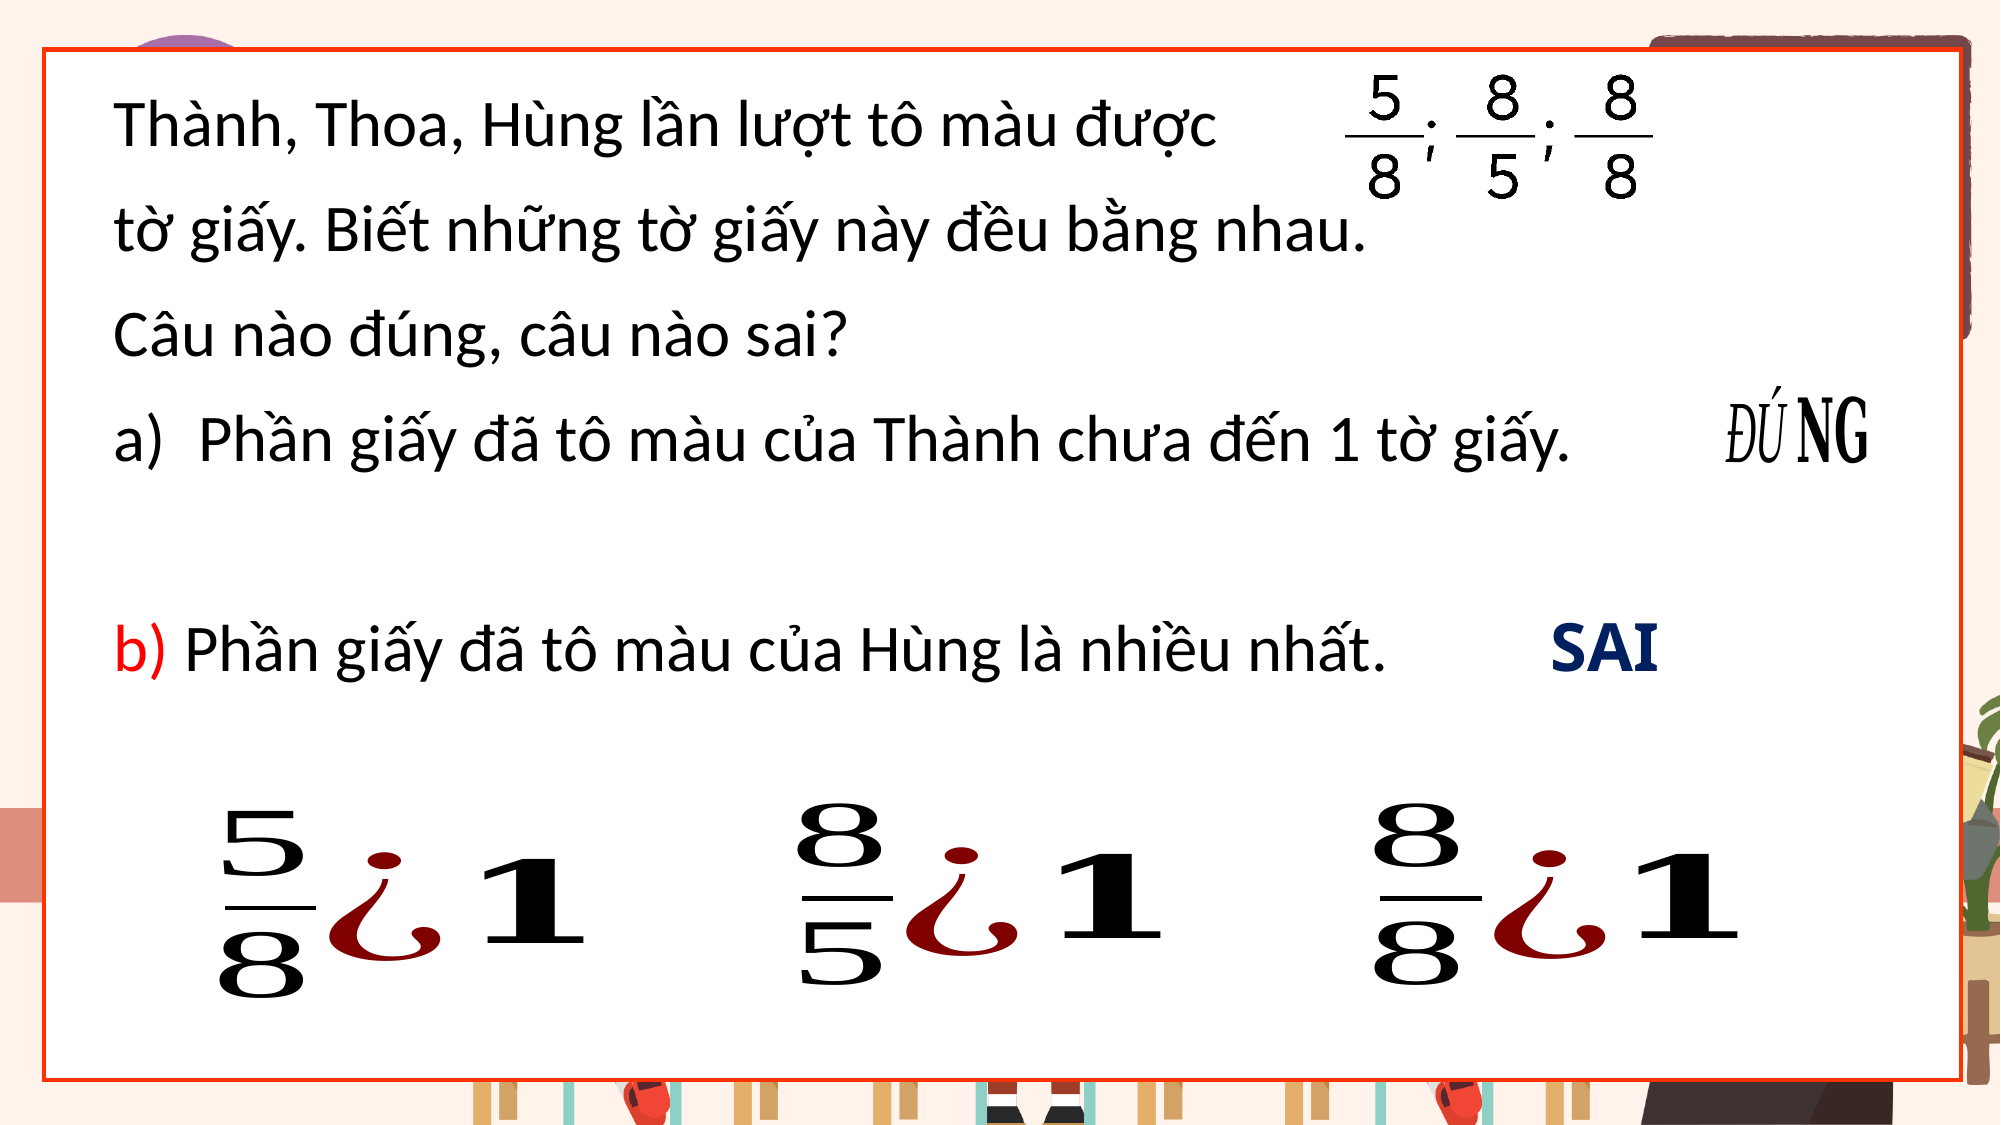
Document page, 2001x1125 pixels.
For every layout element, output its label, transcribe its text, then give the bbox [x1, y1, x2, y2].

text_box Thành, Thoa, Hùng lần lượt tô màu được tờ giấy. Biết những tờ giấy này đều bằng nhau. Câu nào đúng, câu nào sai? Phần giấy đã tô màu của Thành chưa đến 1 tờ giấy. b) Phần giấy đã tô màu của Hùng là nhiều nhất. [98, 72, 2000, 797]
picture [0, 0, 2000, 1125]
text_box [43, 49, 1962, 1081]
picture [1345, 63, 1653, 215]
text_box SAI [1535, 596, 1682, 692]
